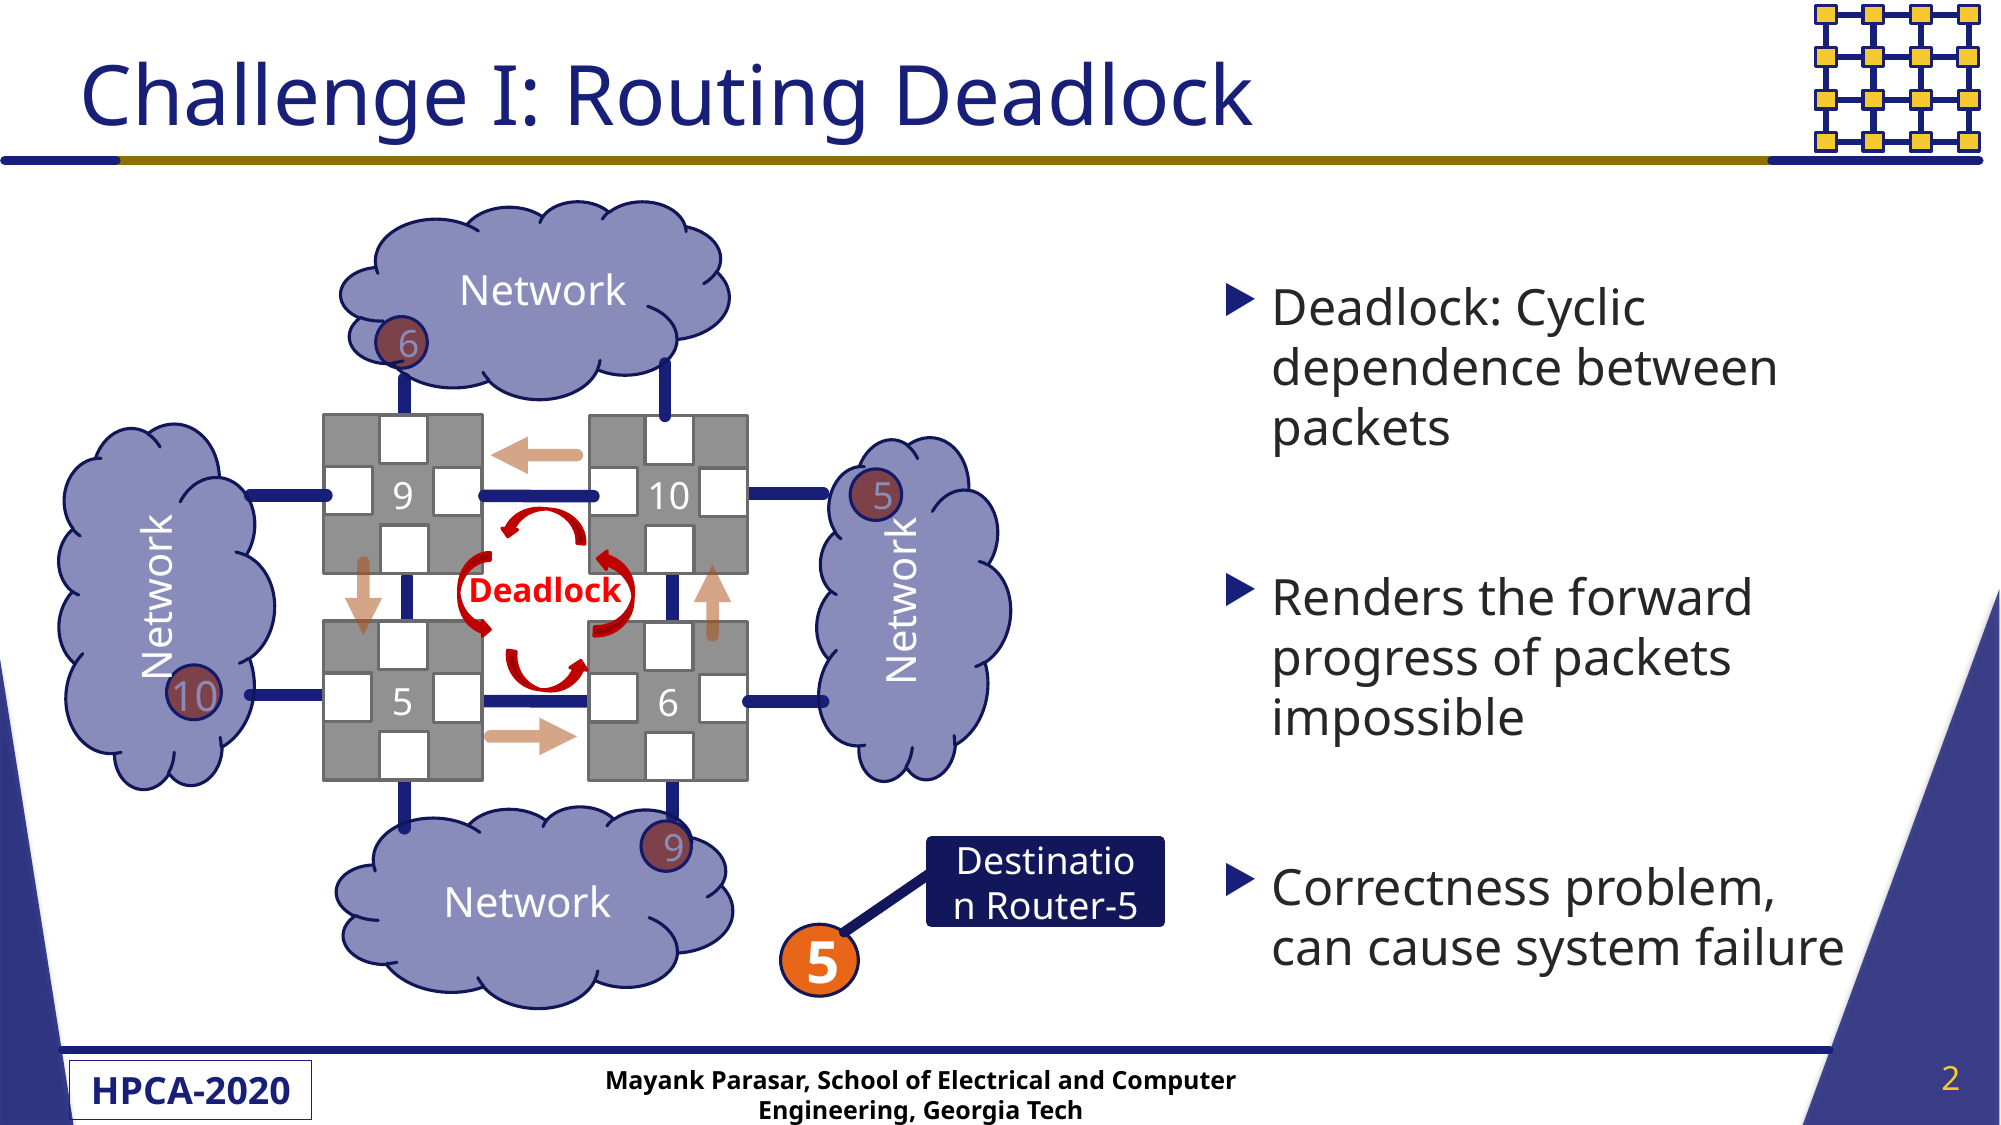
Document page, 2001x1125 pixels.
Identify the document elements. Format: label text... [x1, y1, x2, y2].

footer Mayank Parasar, School of Electrical and Computer Engineering, Georgia Tech [587, 1057, 1255, 1118]
text_box [815, 436, 1013, 784]
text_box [322, 620, 483, 781]
text_box [334, 805, 735, 1011]
text_box Network [419, 256, 667, 322]
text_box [323, 414, 483, 574]
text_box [454, 507, 636, 691]
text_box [155, 661, 234, 728]
text_box [338, 200, 732, 402]
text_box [779, 840, 1161, 997]
text_box [57, 422, 277, 792]
list Deadlock: Cyclic dependence between packets Renders the forward progress of packets impossible Correctness problem, can cause system failure [1207, 182, 1878, 1037]
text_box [588, 414, 749, 575]
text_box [588, 621, 749, 782]
slide_number 2 [1863, 1050, 1976, 1110]
text_box Network [403, 868, 651, 934]
text_box Network [122, 474, 188, 721]
title Challenge I: Routing Deadlock [64, 35, 1819, 161]
text_box Network [866, 478, 932, 725]
